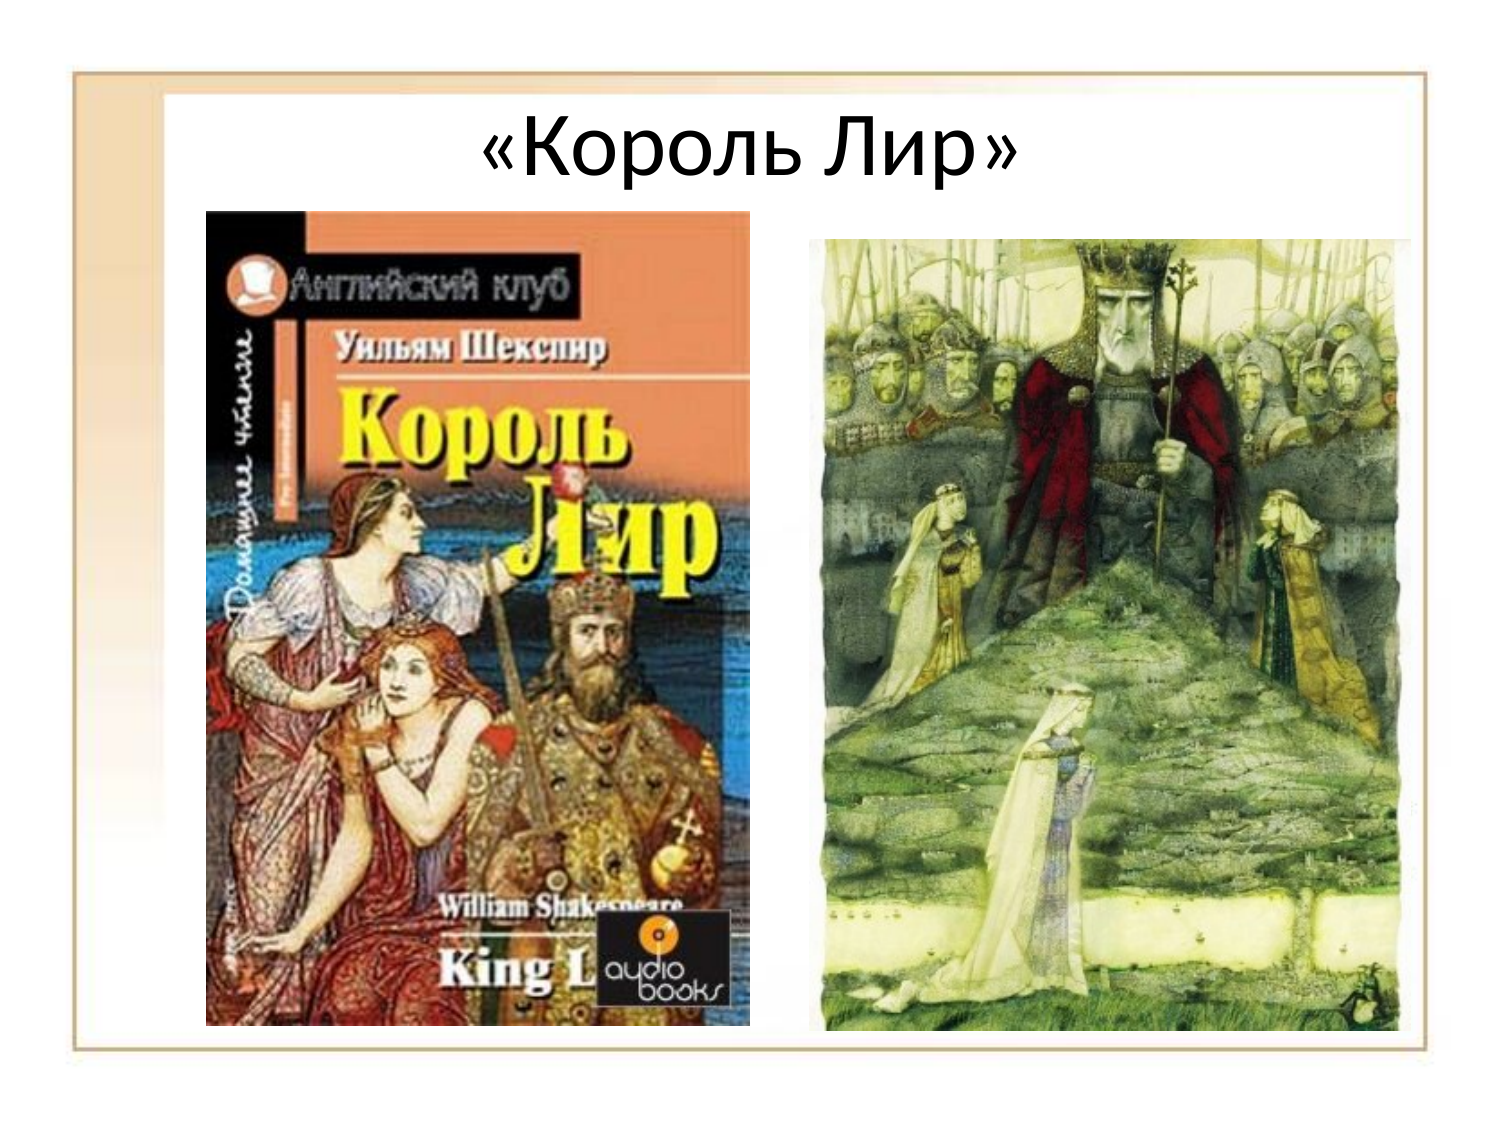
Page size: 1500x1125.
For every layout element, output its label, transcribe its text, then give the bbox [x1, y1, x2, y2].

title «Король Лир» [75, 45, 1425, 233]
picture [0, 0, 1500, 1125]
